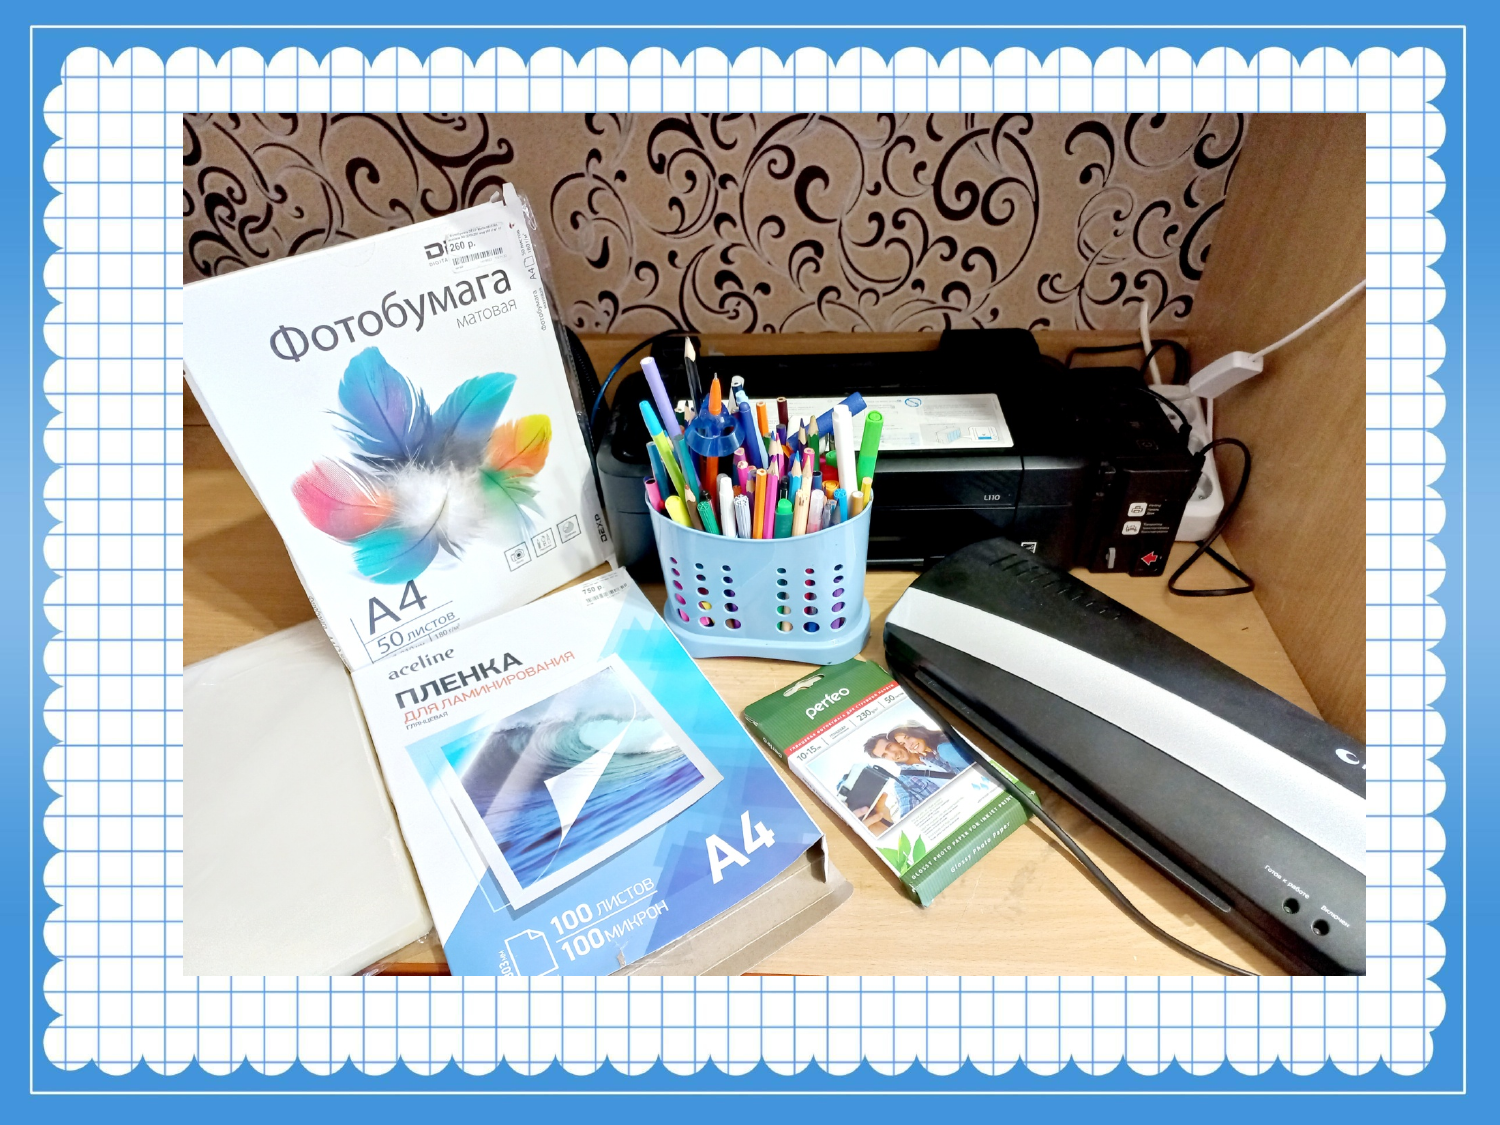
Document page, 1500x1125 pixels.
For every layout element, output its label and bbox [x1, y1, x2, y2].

picture [0, 0, 1500, 1125]
list [182, 113, 1367, 977]
